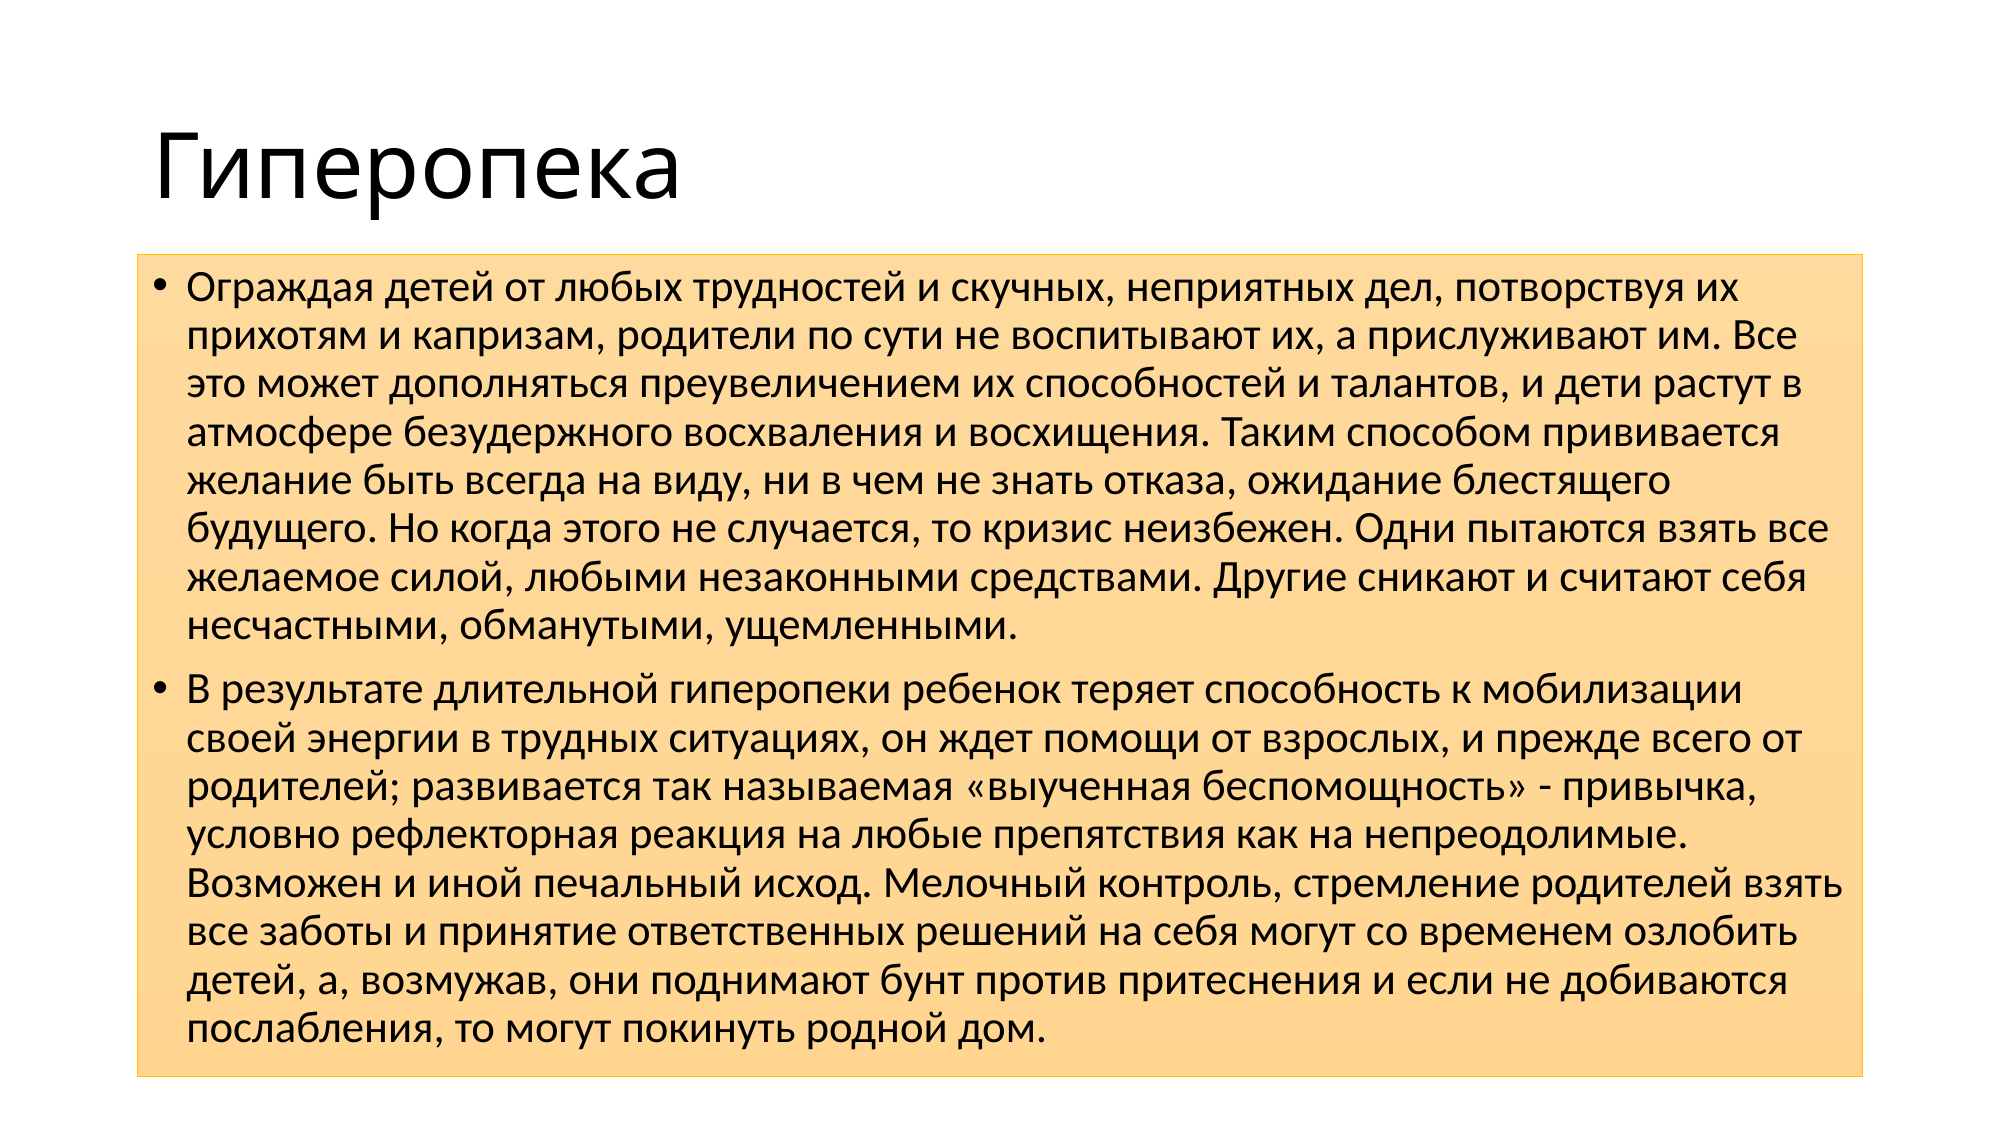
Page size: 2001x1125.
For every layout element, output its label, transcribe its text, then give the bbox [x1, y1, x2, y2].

list Ограждая детей от любых трудностей и скучных, неприятных дел, потворствуя их прихотям и капризам, родители по сути не воспитывают их, а прислуживают им. Все это может дополняться преувеличением их способностей и талантов, и дети растут в атмосфере безудержного восхваления и восхищения. Таким способом прививается желание быть всегда на виду, ни в чем не знать отказа, ожидание блестящего будущего. Но когда этого не случается, то кризис неизбежен. Одни пытаются взять все желаемое силой, любыми незаконными средствами. Другие сникают и считают себя несчастными, обманутыми, ущемленными. В результате длительной гиперопеки ребенок теряет способность к мобилизации своей энергии в трудных ситуациях, он ждет помощи от взрослых, и прежде всего от родителей; развивается так называемая «выученная беспомощность» - привычка, условно рефлекторная реакция на любые препятствия как на непреодолимые. Возможен и иной печальный исход. Мелочный контроль, стремление родителей взять все заботы и принятие ответственных решений на себя могут со временем озлобить детей, а, возмужав, они поднимают бунт против притеснения и если не добиваются послабления, то могут покинуть родной дом. [137, 254, 1863, 1077]
title Гиперопека [137, 59, 1863, 254]
